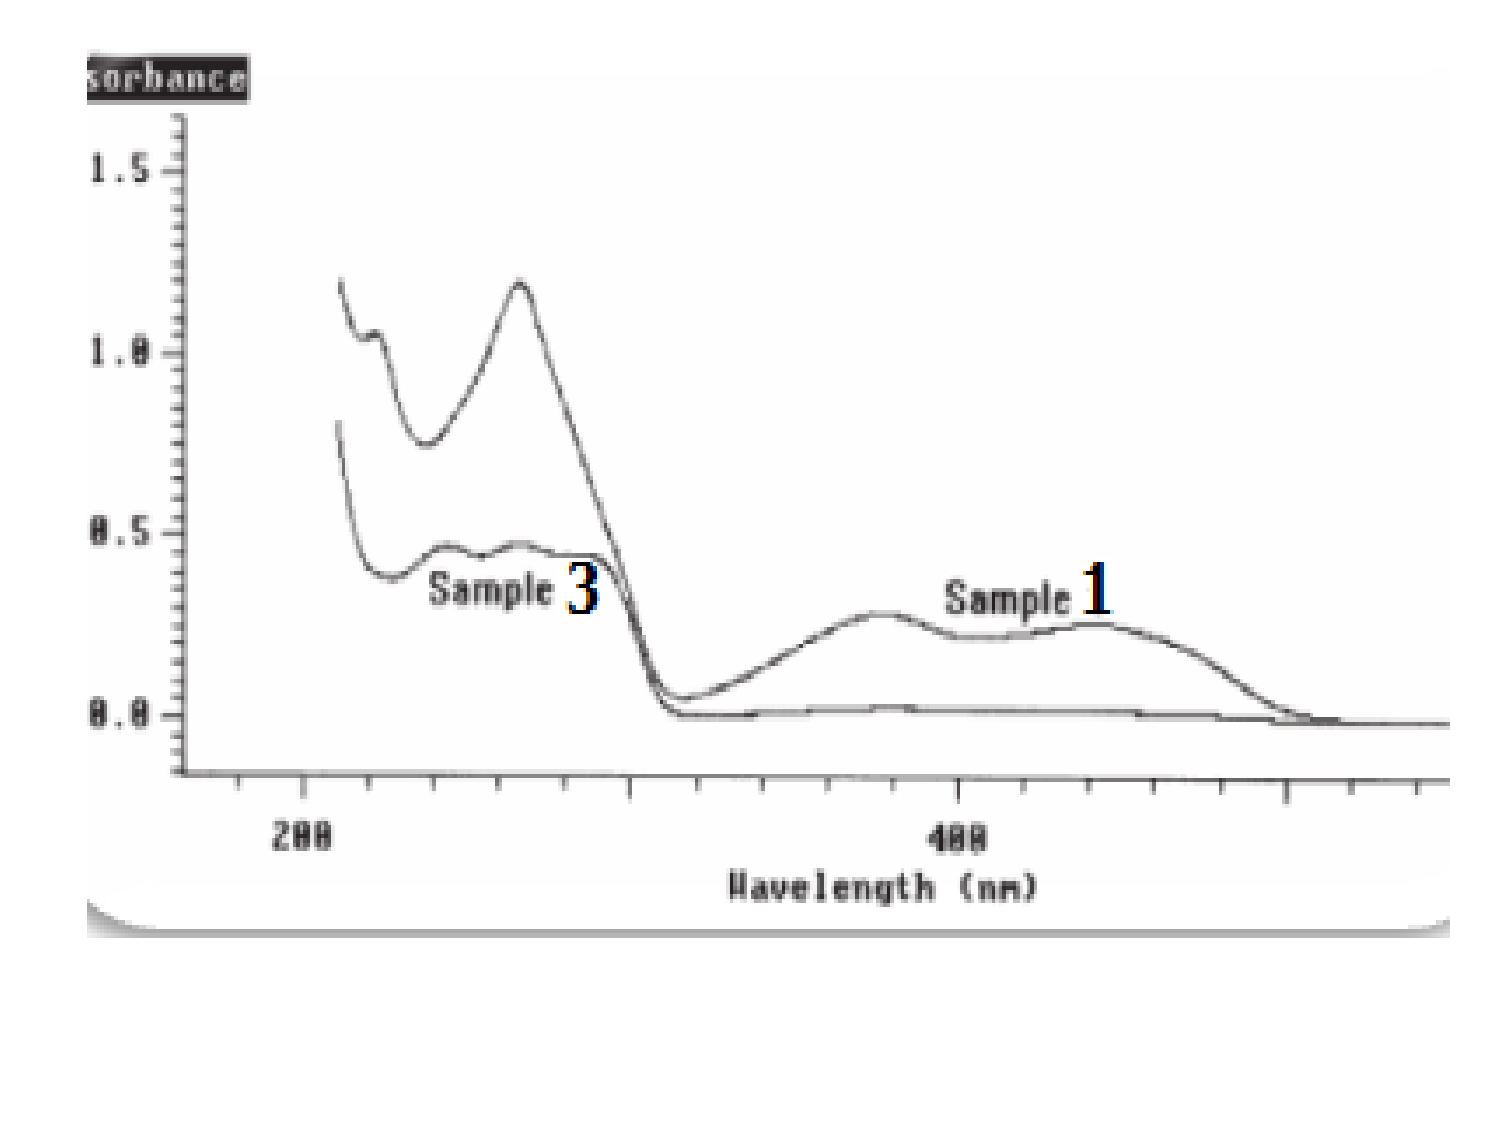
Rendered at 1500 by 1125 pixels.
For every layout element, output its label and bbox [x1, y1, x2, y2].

picture [87, 49, 1451, 938]
